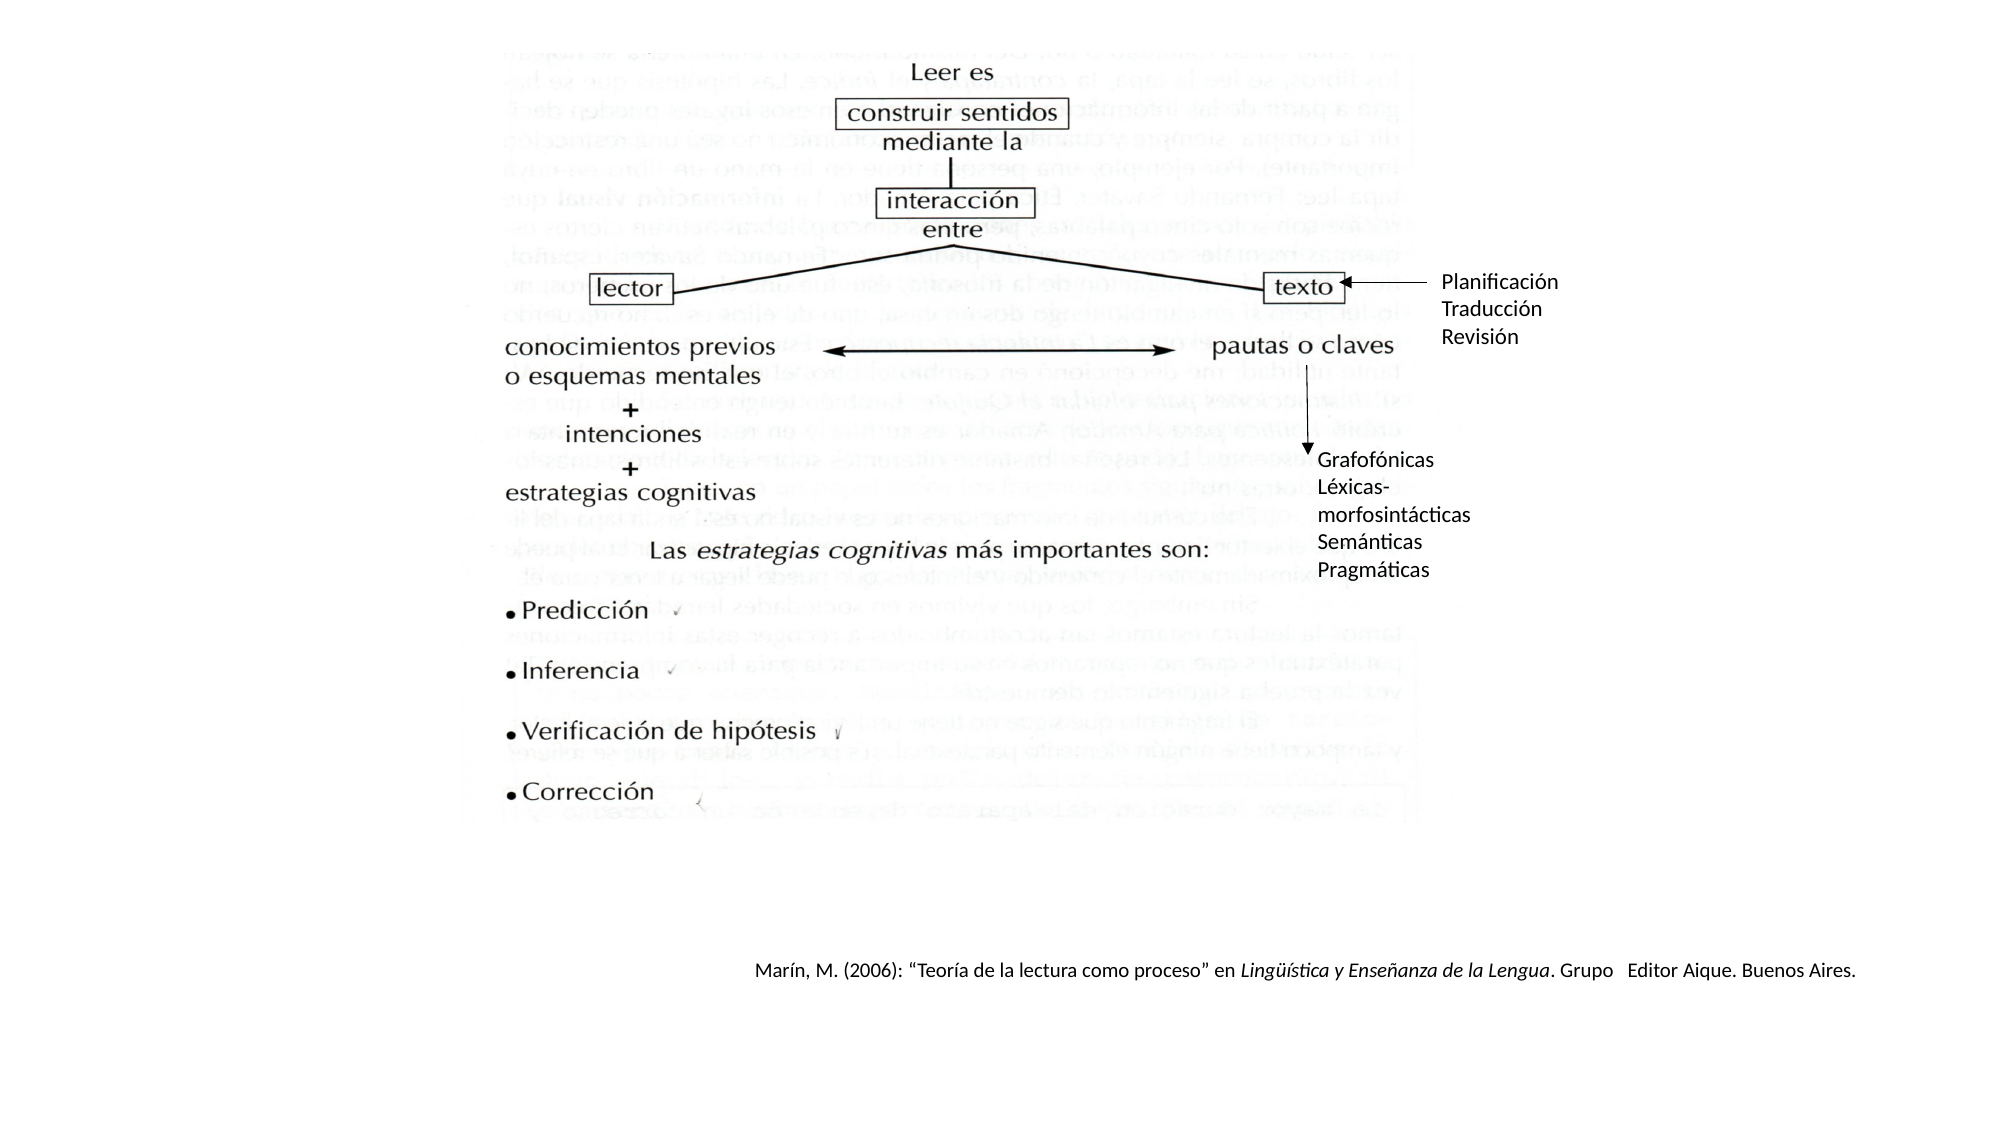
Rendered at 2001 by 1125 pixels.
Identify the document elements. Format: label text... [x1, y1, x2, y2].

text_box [460, 53, 1626, 823]
text_box Marín, M. (2006): “Teoría de la lectura como proceso” en Lingüística y Enseñanza de la Lengua. Grupo Editor Aique. Buenos Aires. [708, 949, 1909, 990]
